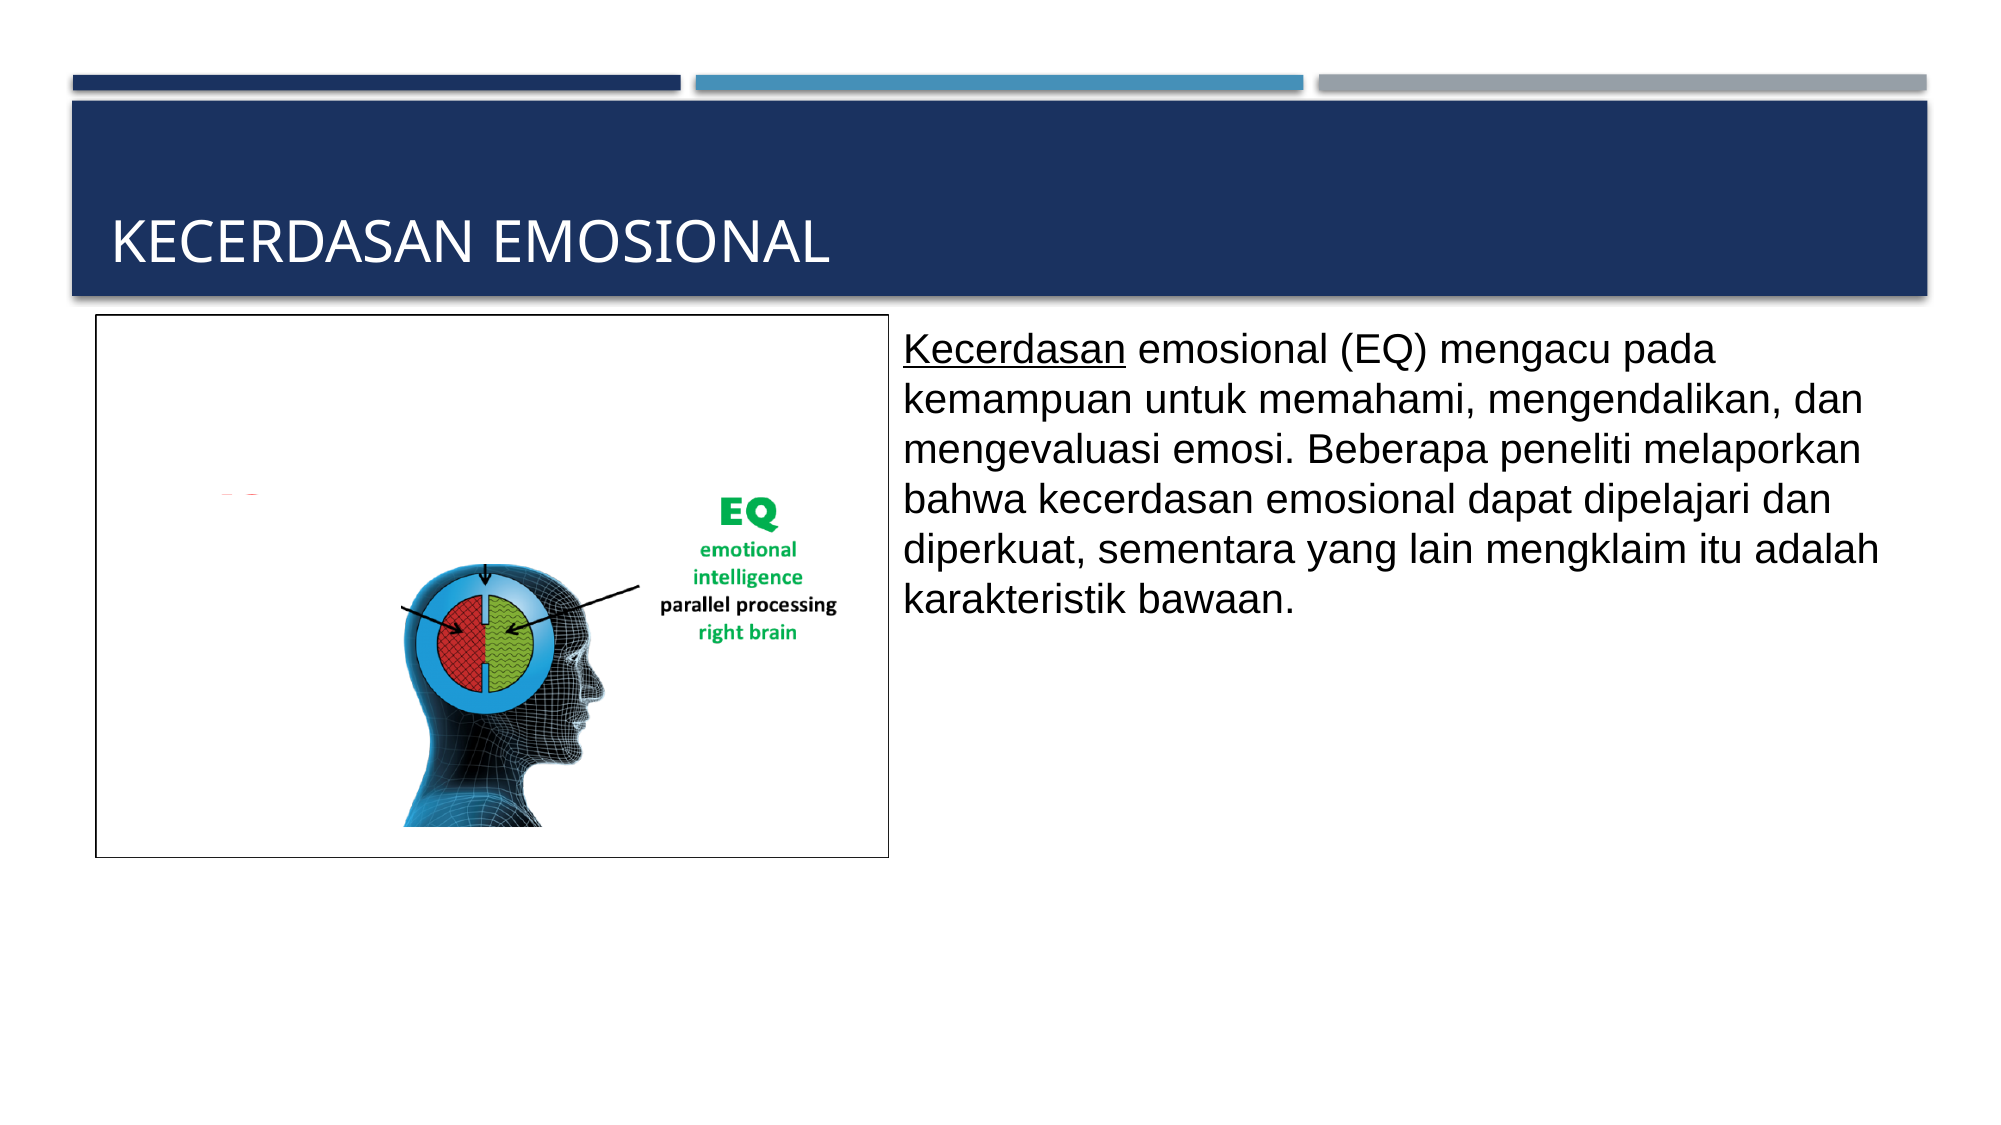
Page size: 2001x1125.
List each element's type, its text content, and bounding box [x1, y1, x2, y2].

text_box Kecerdasan emosional (EQ) mengacu pada kemampuan untuk memahami, mengendalikan, dan mengevaluasi emosi. Beberapa peneliti melaporkan bahwa kecerdasan emosional dapat dipelajari dan diperkuat, sementara yang lain mengklaim itu adalah karakteristik bawaan. [891, 314, 1905, 630]
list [94, 313, 889, 858]
title KECERDASAN Emosional [95, 115, 1905, 282]
